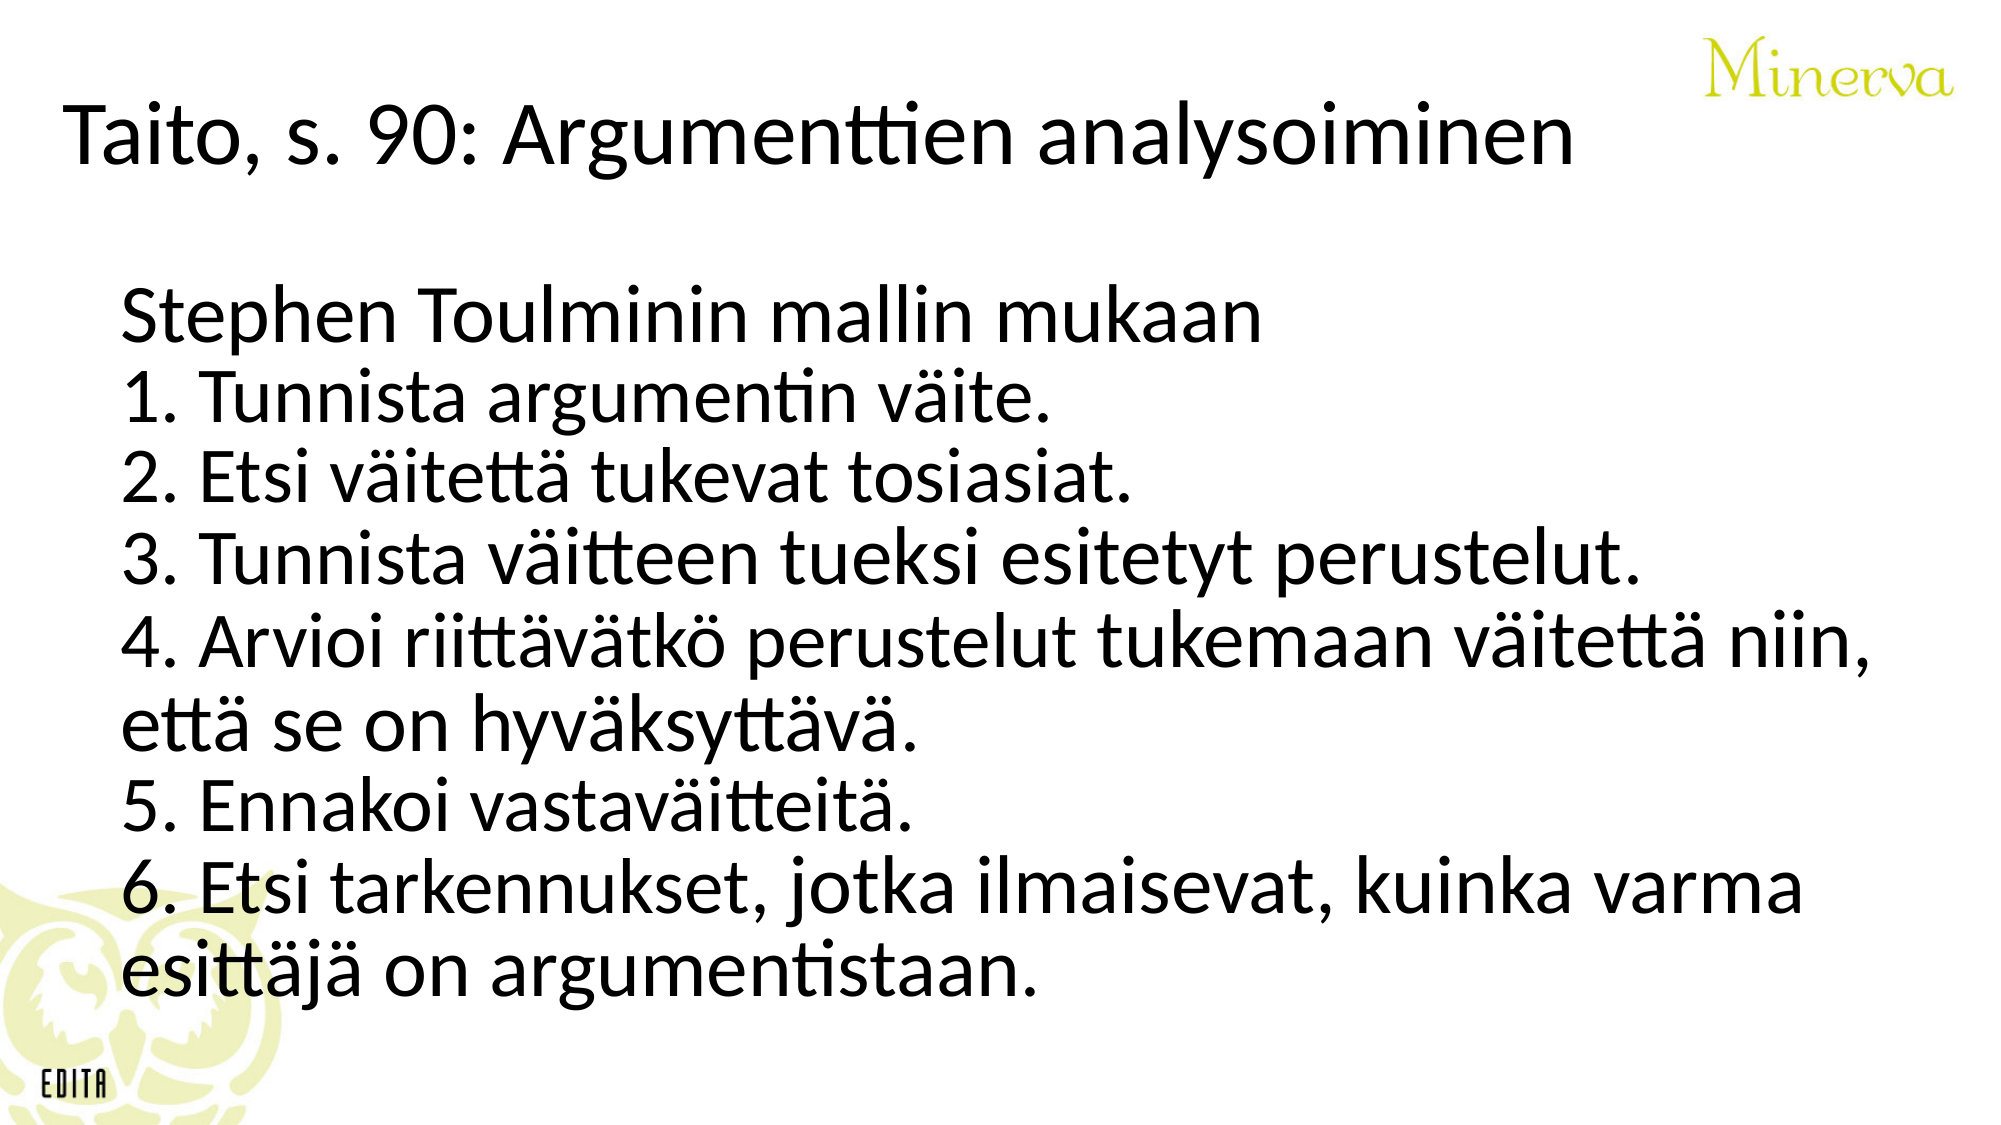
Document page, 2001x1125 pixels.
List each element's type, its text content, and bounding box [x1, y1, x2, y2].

list Stephen Toulminin mallin mukaan 1. Tunnista argumentin väite. 2. Etsi väitettä tukevat tosiasiat. 3. Tunnista väitteen tueksi esitetyt perustelut. 4. Arvioi riittävätkö perustelut tukemaan väitettä niin, että se on hyväksyttävä. 5. Ennakoi vastaväitteitä. 6. Etsi tarkennukset, jotka ilmaisevat, kuinka varma esittäjä on argumentistaan. [99, 270, 1950, 1064]
picture [0, 0, 2001, 1125]
title Taito, s. 90: Argumenttien analysoiminen [42, 46, 1843, 235]
